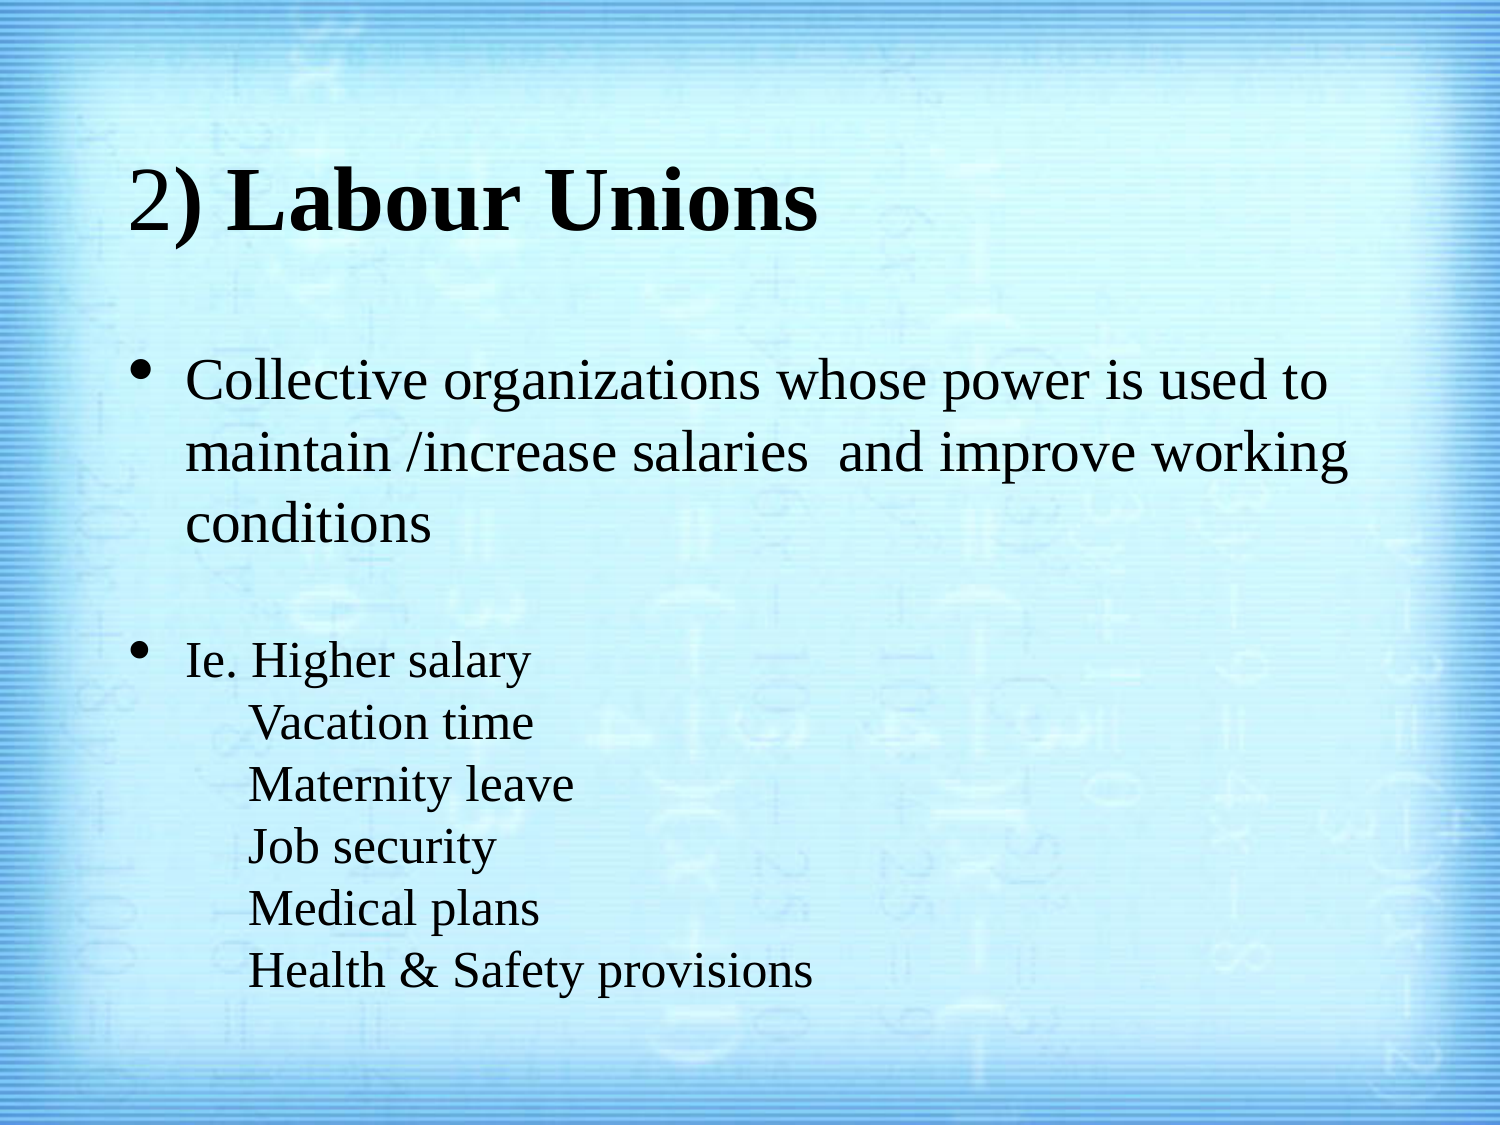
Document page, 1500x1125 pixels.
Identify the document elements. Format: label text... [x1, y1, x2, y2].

picture [0, 0, 1500, 1125]
list Collective organizations whose power is used to maintain /increase salaries and improve working conditions Ie. Higher salary Vacation time Maternity leave Job security Medical plans Health & Safety provisions [115, 333, 1391, 1009]
title 2) Labour Unions [112, 99, 1388, 288]
